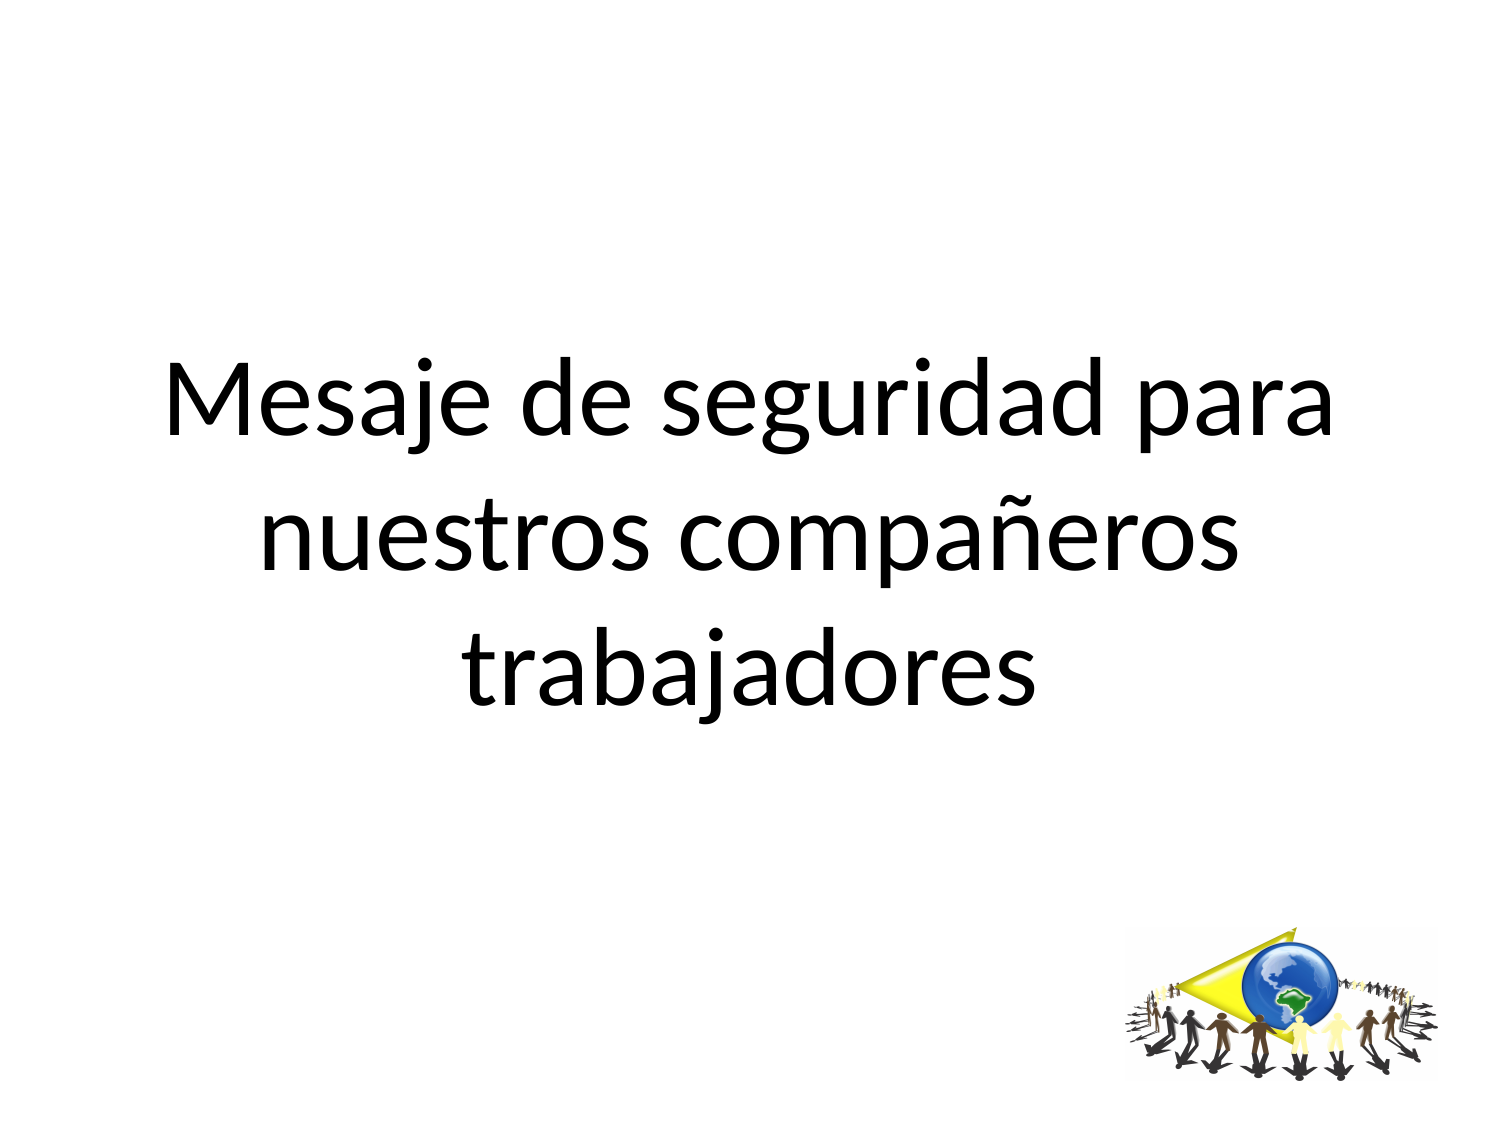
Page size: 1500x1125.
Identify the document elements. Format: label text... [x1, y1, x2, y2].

title Mesaje de seguridad para nuestros compañeros trabajadores [0, 149, 1500, 900]
picture [1124, 927, 1438, 1081]
